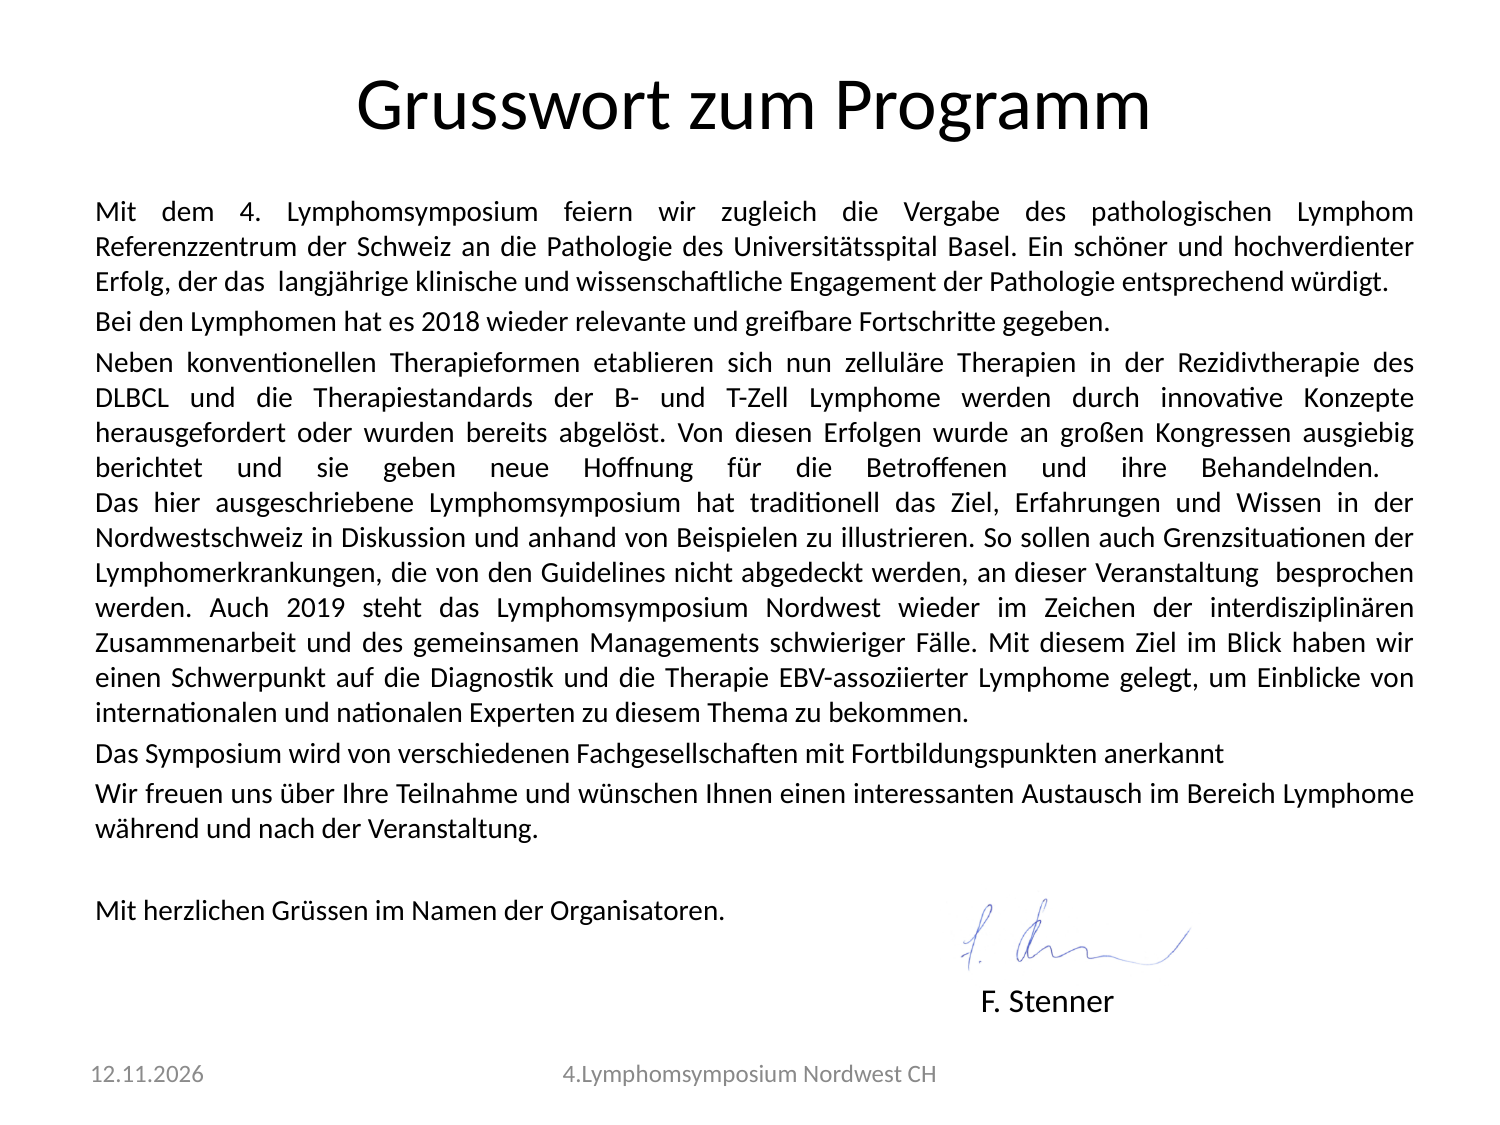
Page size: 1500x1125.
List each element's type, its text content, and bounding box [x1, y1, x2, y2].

title Grusswort zum Programm [80, 5, 1431, 184]
picture [938, 884, 1211, 988]
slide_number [75, 1042, 425, 1103]
list Mit dem 4. Lymphomsymposium feiern wir zugleich die Vergabe des pathologischen Lymphom Referenzzentrum der Schweiz an die Pathologie des Universitätsspital Basel. Ein schöner und hochverdienter Erfolg, der das langjährige klinische und wissenschaftliche Engagement der Pathologie entsprechend würdigt. Bei den Lymphomen hat es 2018 wieder relevante und greifbare Fortschritte gegeben. Neben konventionellen Therapieformen etablieren sich nun zelluläre Therapien in der Rezidivtherapie des DLBCL und die Therapiestandards der B- und T-Zell Lymphome werden durch innovative Konzepte herausgefordert oder wurden bereits abgelöst. Von diesen Erfolgen wurde an großen Kongressen ausgiebig berichtet und sie geben neue Hoffnung für die Betroffenen und ihre Behandelnden. Das hier ausgeschriebene Lymphomsymposium hat traditionell das Ziel, Erfahrungen und Wissen in der Nordwestschweiz in Diskussion und anhand von Beispielen zu illustrieren. So sollen auch Grenzsituationen der Lymphomerkrankungen, die von den Guidelines nicht abgedeckt werden, an dieser Veranstaltung besprochen werden. Auch 2019 steht das Lymphomsymposium Nordwest wieder im Zeichen der interdisziplinären Zusammenarbeit und des gemeinsamen Managements schwieriger Fälle. Mit diesem Ziel im Blick haben wir einen Schwerpunkt auf die Diagnostik und die Therapie EBV-assoziierter Lymphome gelegt, um Einblicke von internationalen und nationalen Experten zu diesem Thema zu bekommen. Das Symposium wird von verschiedenen Fachgesellschaften mit Fortbildungspunkten anerkannt Wir freuen uns über Ihre Teilnahme und wünschen Ihnen einen interessanten Austausch im Bereich Lymphome während und nach der Veranstaltung. Mit herzlichen Grüssen im Namen der Organisatoren. F. Stenner [80, 184, 1431, 927]
footer 4.Lymphomsymposium Nordwest CH [512, 1042, 988, 1103]
